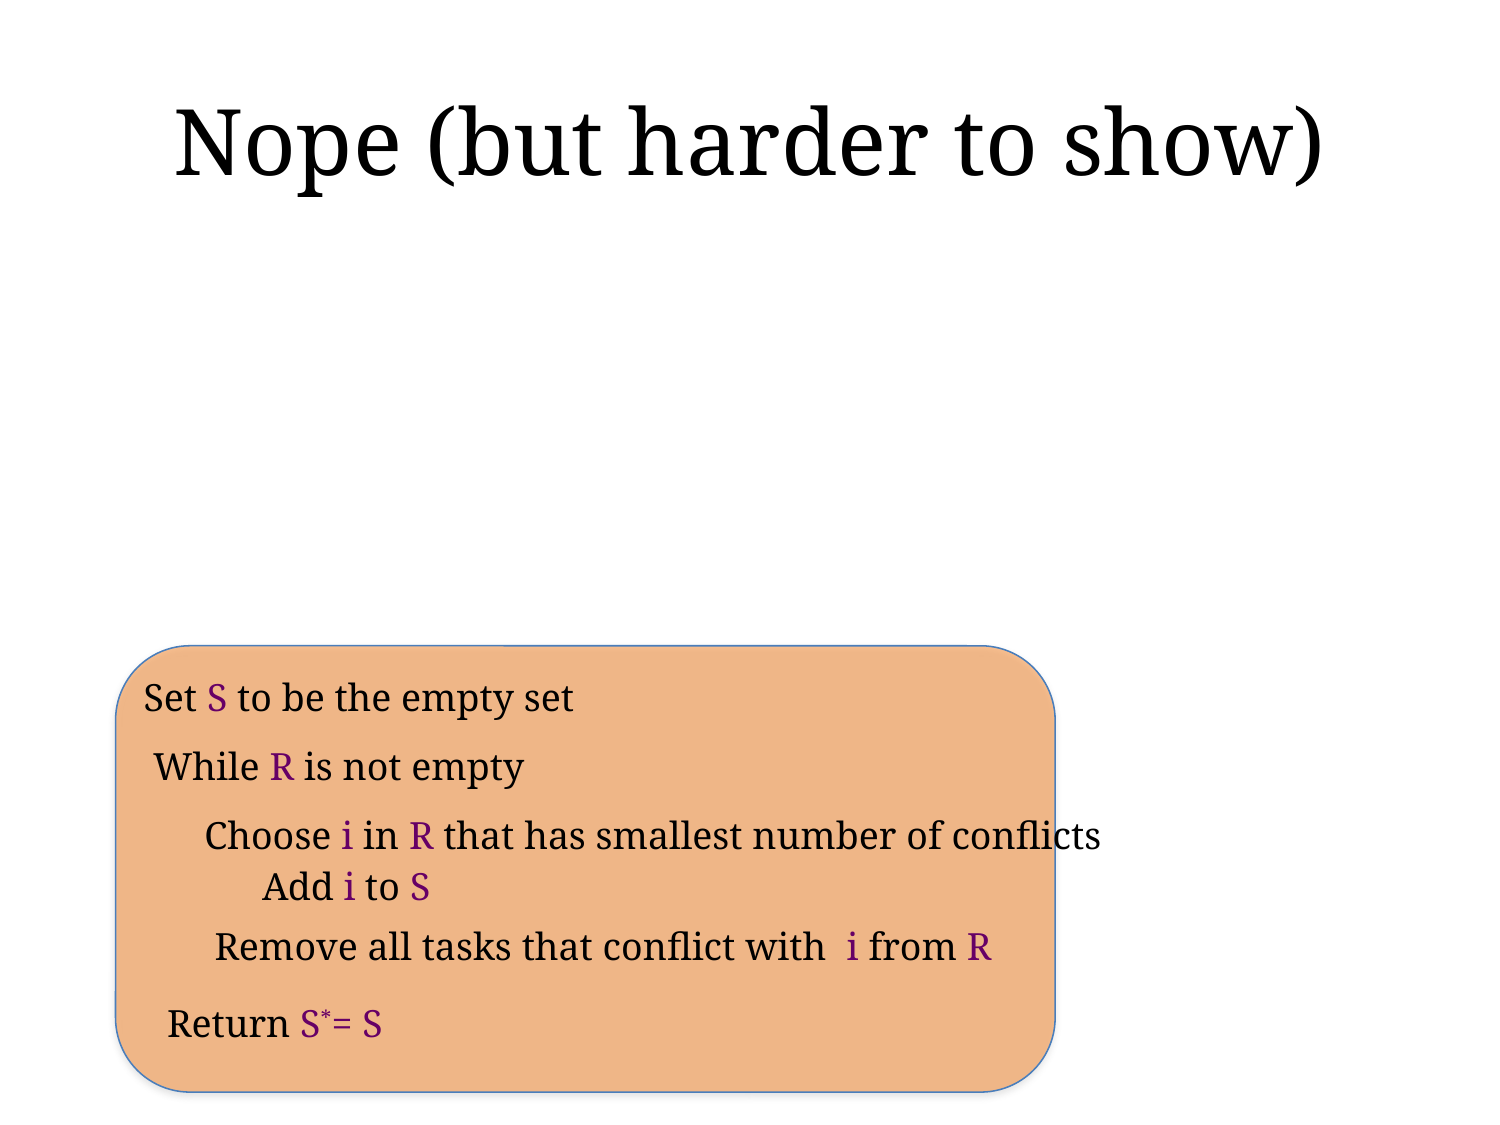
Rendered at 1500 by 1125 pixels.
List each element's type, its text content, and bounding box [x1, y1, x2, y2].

text_box Add i to S [247, 865, 446, 915]
title Nope (but harder to show) [75, 45, 1425, 233]
text_box Set S to be the empty set [128, 666, 590, 726]
text_box Remove all tasks that conflict with i from R [199, 915, 1007, 976]
text_box Return S*= S [152, 992, 398, 1053]
text_box While R is not empty [138, 735, 540, 796]
text_box [115, 645, 1056, 1093]
text_box Choose i in R that has smallest number of conflicts [189, 804, 1117, 865]
